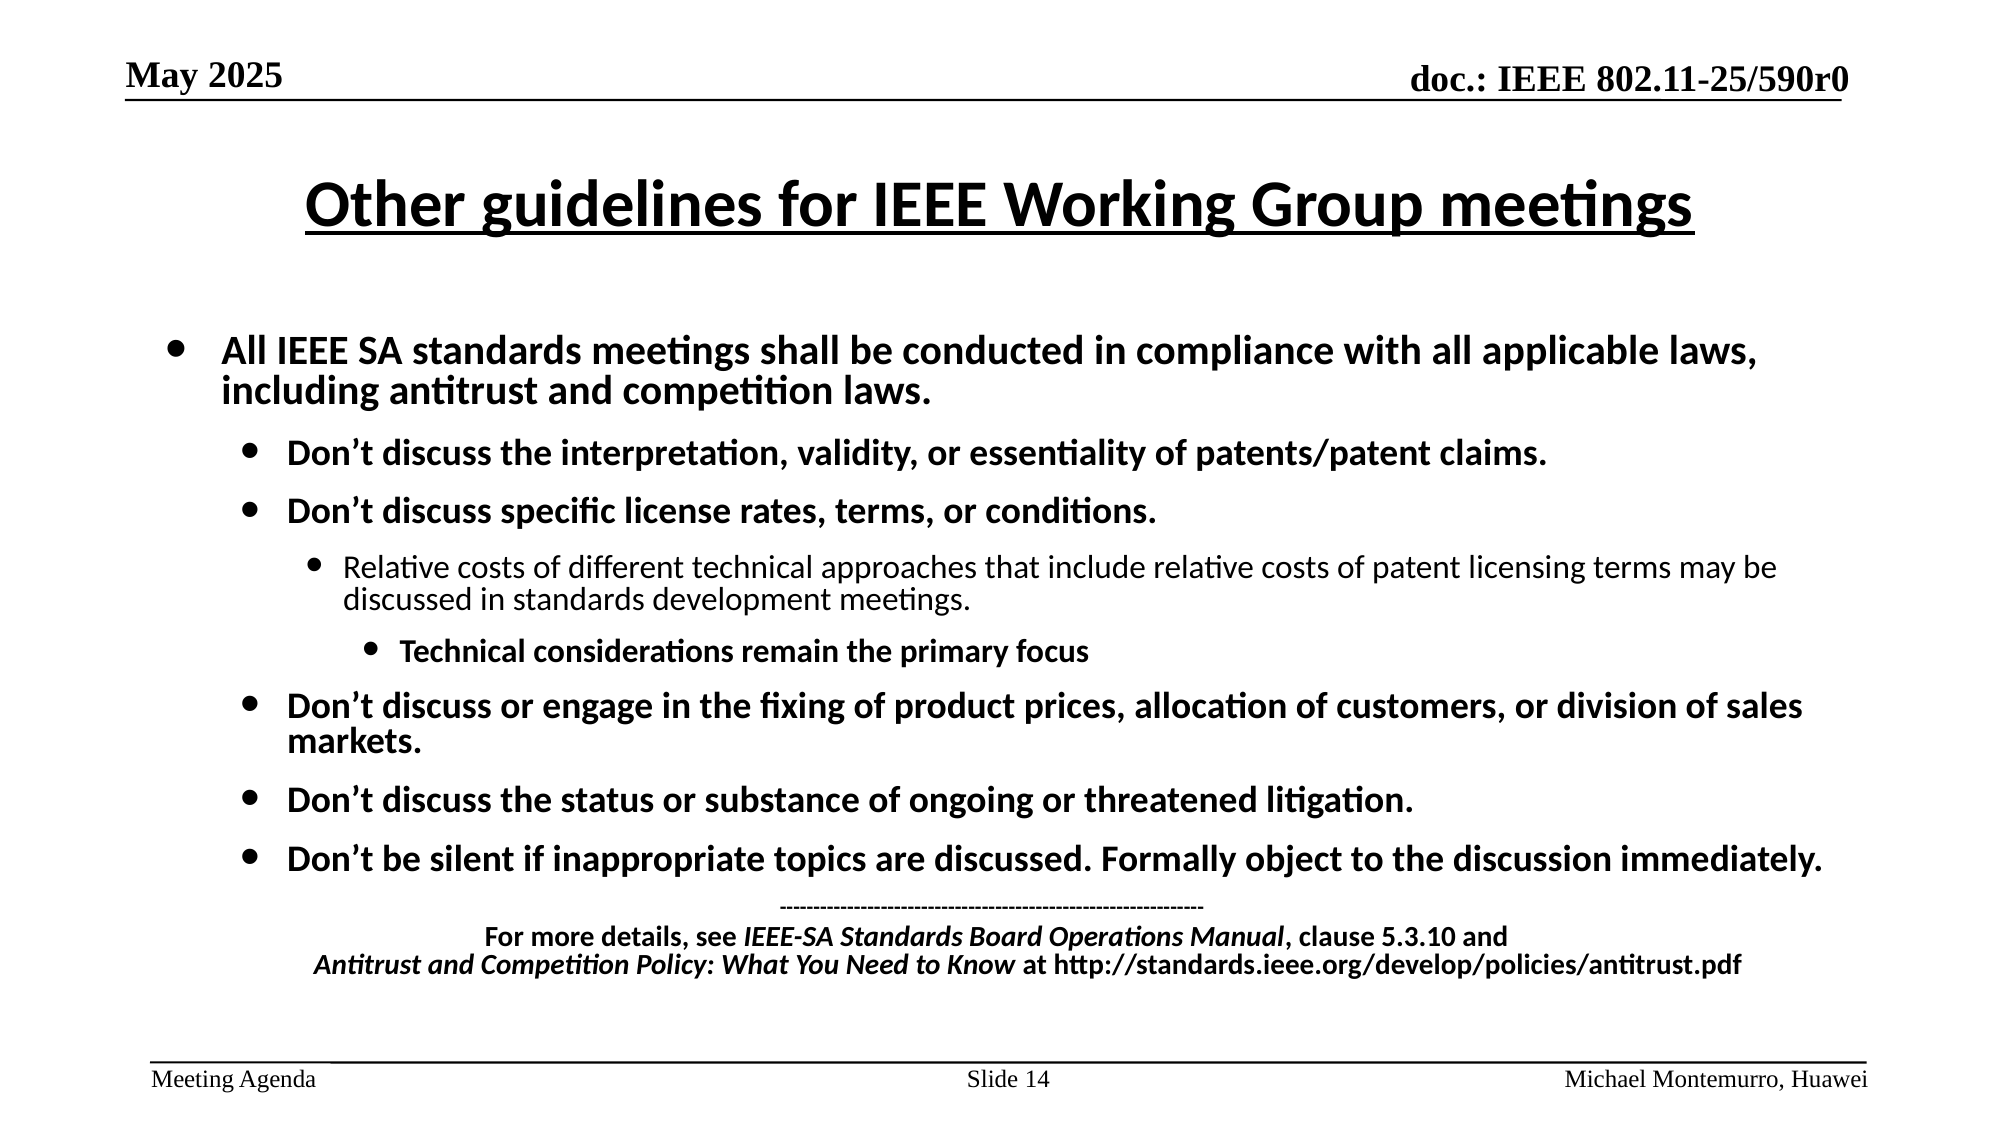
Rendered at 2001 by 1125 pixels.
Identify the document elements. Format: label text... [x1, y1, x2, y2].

list All IEEE SA standards meetings shall be conducted in compliance with all applicable laws, including antitrust and competition laws. Don’t discuss the interpretation, validity, or essentiality of patents/patent claims. Don’t discuss specific license rates, terms, or conditions. Relative costs of different technical approaches that include relative costs of patent licensing terms may be discussed in standards development meetings. Technical considerations remain the primary focus Don’t discuss or engage in the fixing of product prices, allocation of customers, or division of sales markets. Don’t discuss the status or substance of ongoing or threatened litigation. Don’t be silent if inappropriate topics are discussed. Formally object to the discussion immediately. --------------------------------------------------------------- For more details, see IEEE-SA Standards Board Operations Manual, clause 5.3.10 and Antitrust and Competition Policy: What You Need to Know at http://standards.ieee.org/develop/policies/antitrust.pdf [150, 324, 1850, 1000]
title Other guidelines for IEEE Working Group meetings [150, 112, 1850, 288]
slide_number Slide 14 [964, 1061, 1053, 1093]
footer Michael Montemurro, Huawei [1266, 1061, 1869, 1093]
